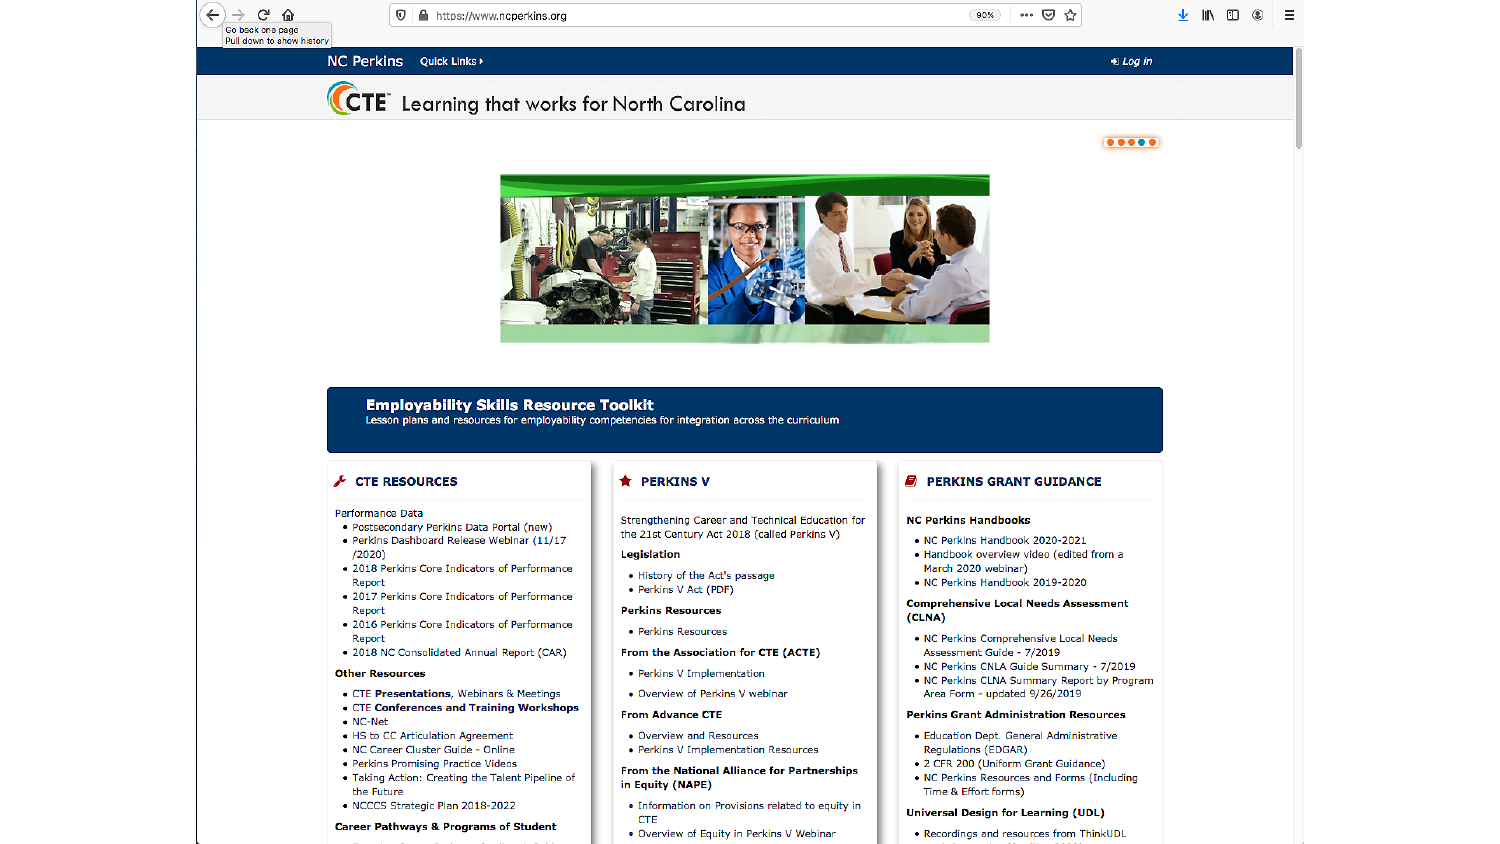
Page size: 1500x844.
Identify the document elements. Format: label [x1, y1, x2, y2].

picture [196, 0, 1304, 844]
